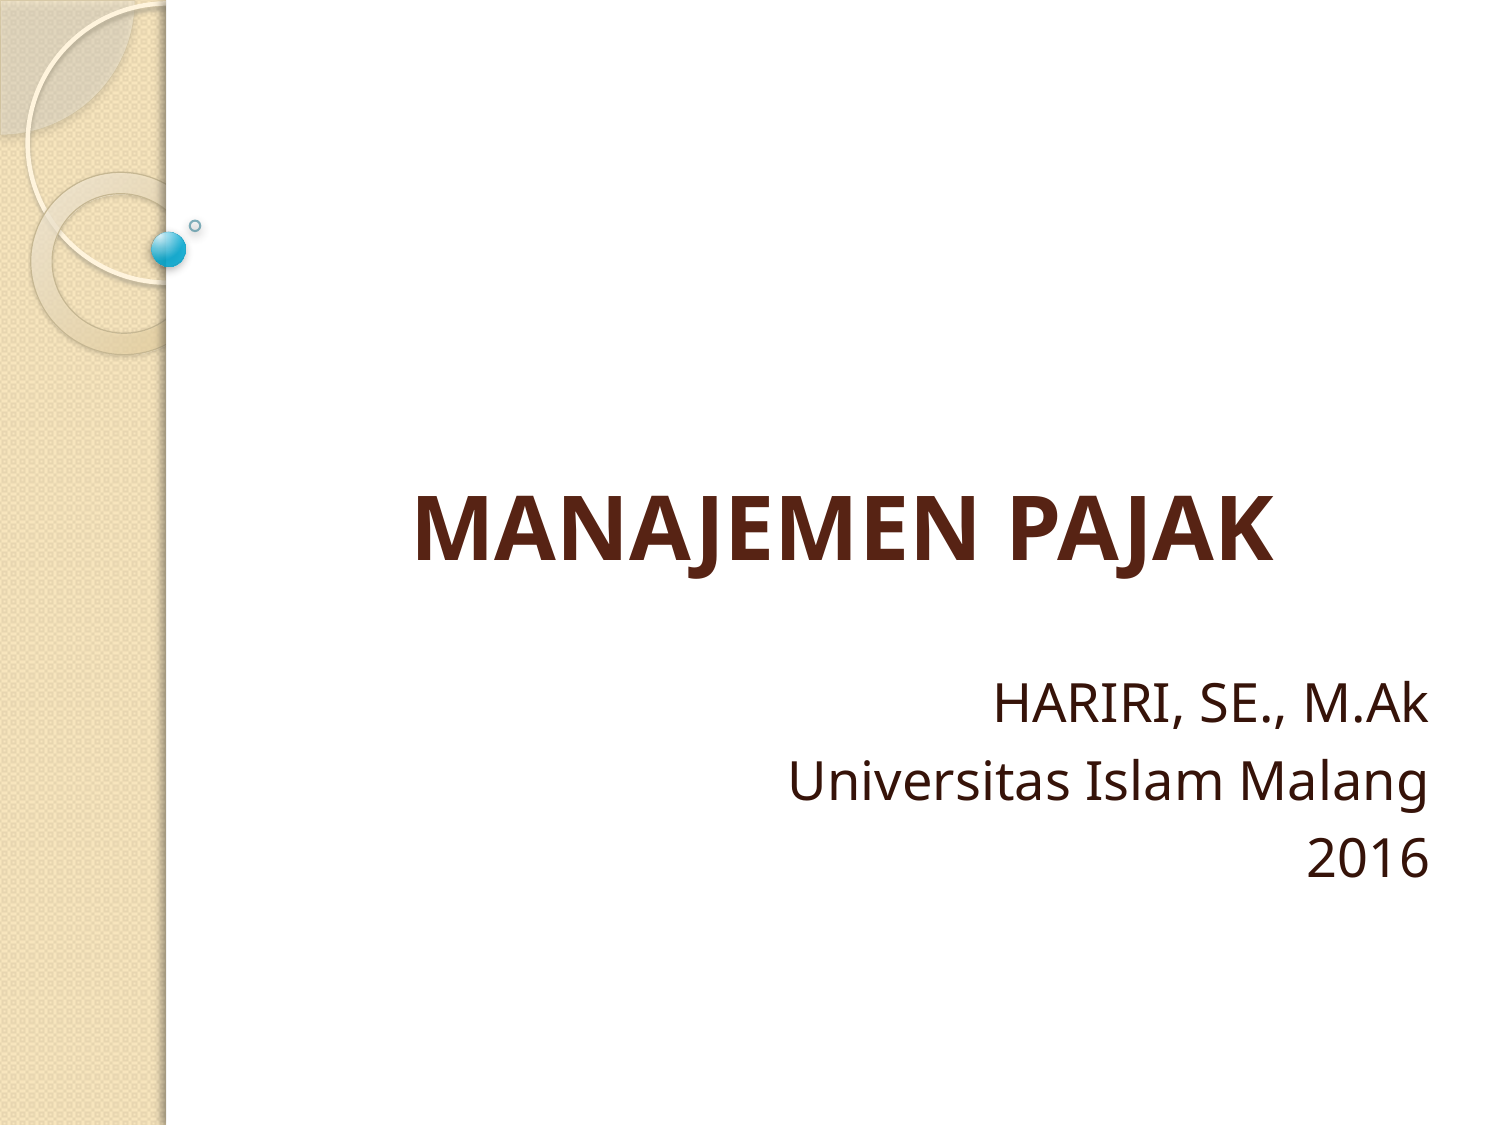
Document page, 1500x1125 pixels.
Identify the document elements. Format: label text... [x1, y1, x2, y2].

subtitle HARIRI, SE., M.Ak Universitas Islam Malang 2016 [230, 668, 1446, 957]
title MANAJEMEN PAJAK [234, 344, 1450, 586]
